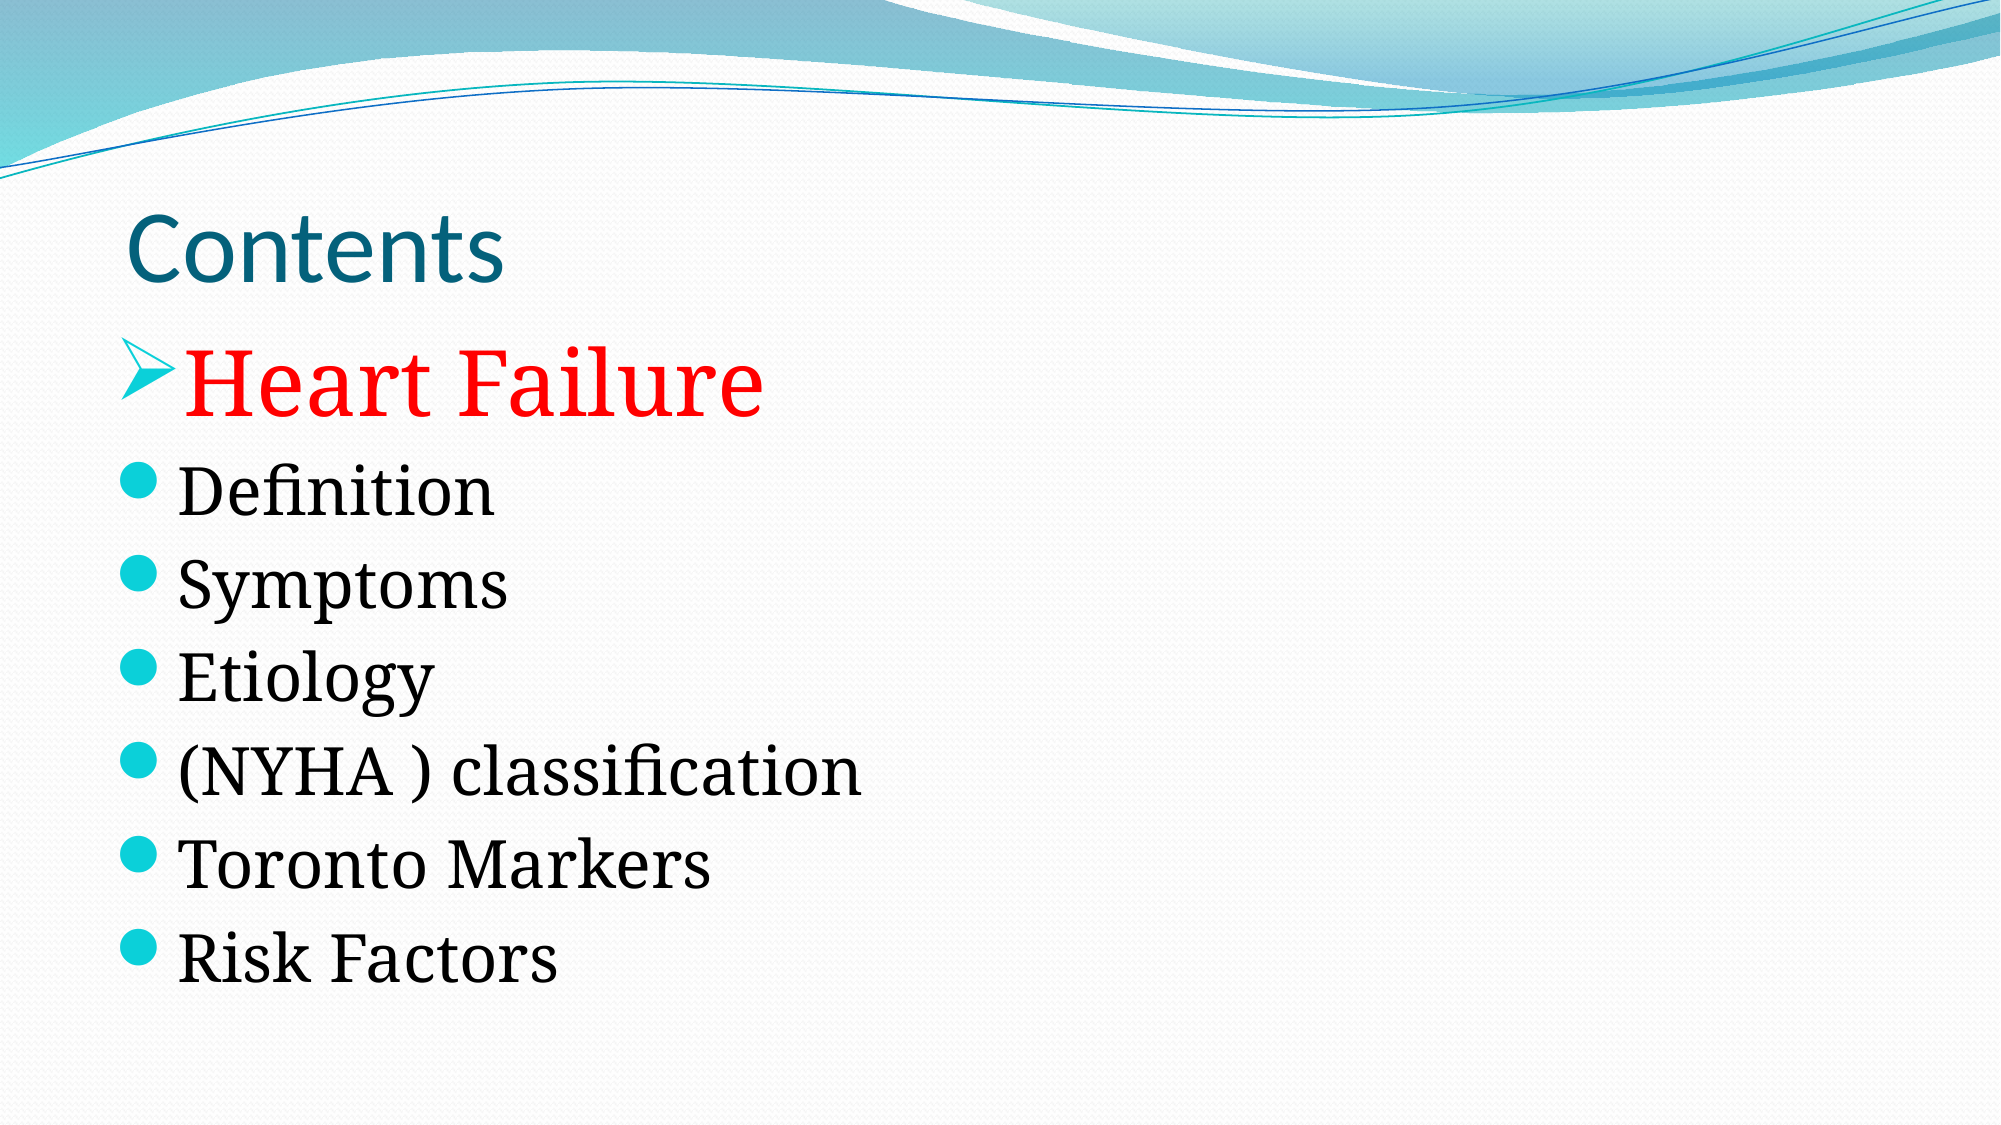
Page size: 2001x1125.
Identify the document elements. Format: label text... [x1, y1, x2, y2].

title Contents [99, 115, 1900, 303]
list Heart Failure Definition Symptoms Etiology (NYHA ) classification Toronto Markers Risk Factors [99, 317, 1900, 1038]
